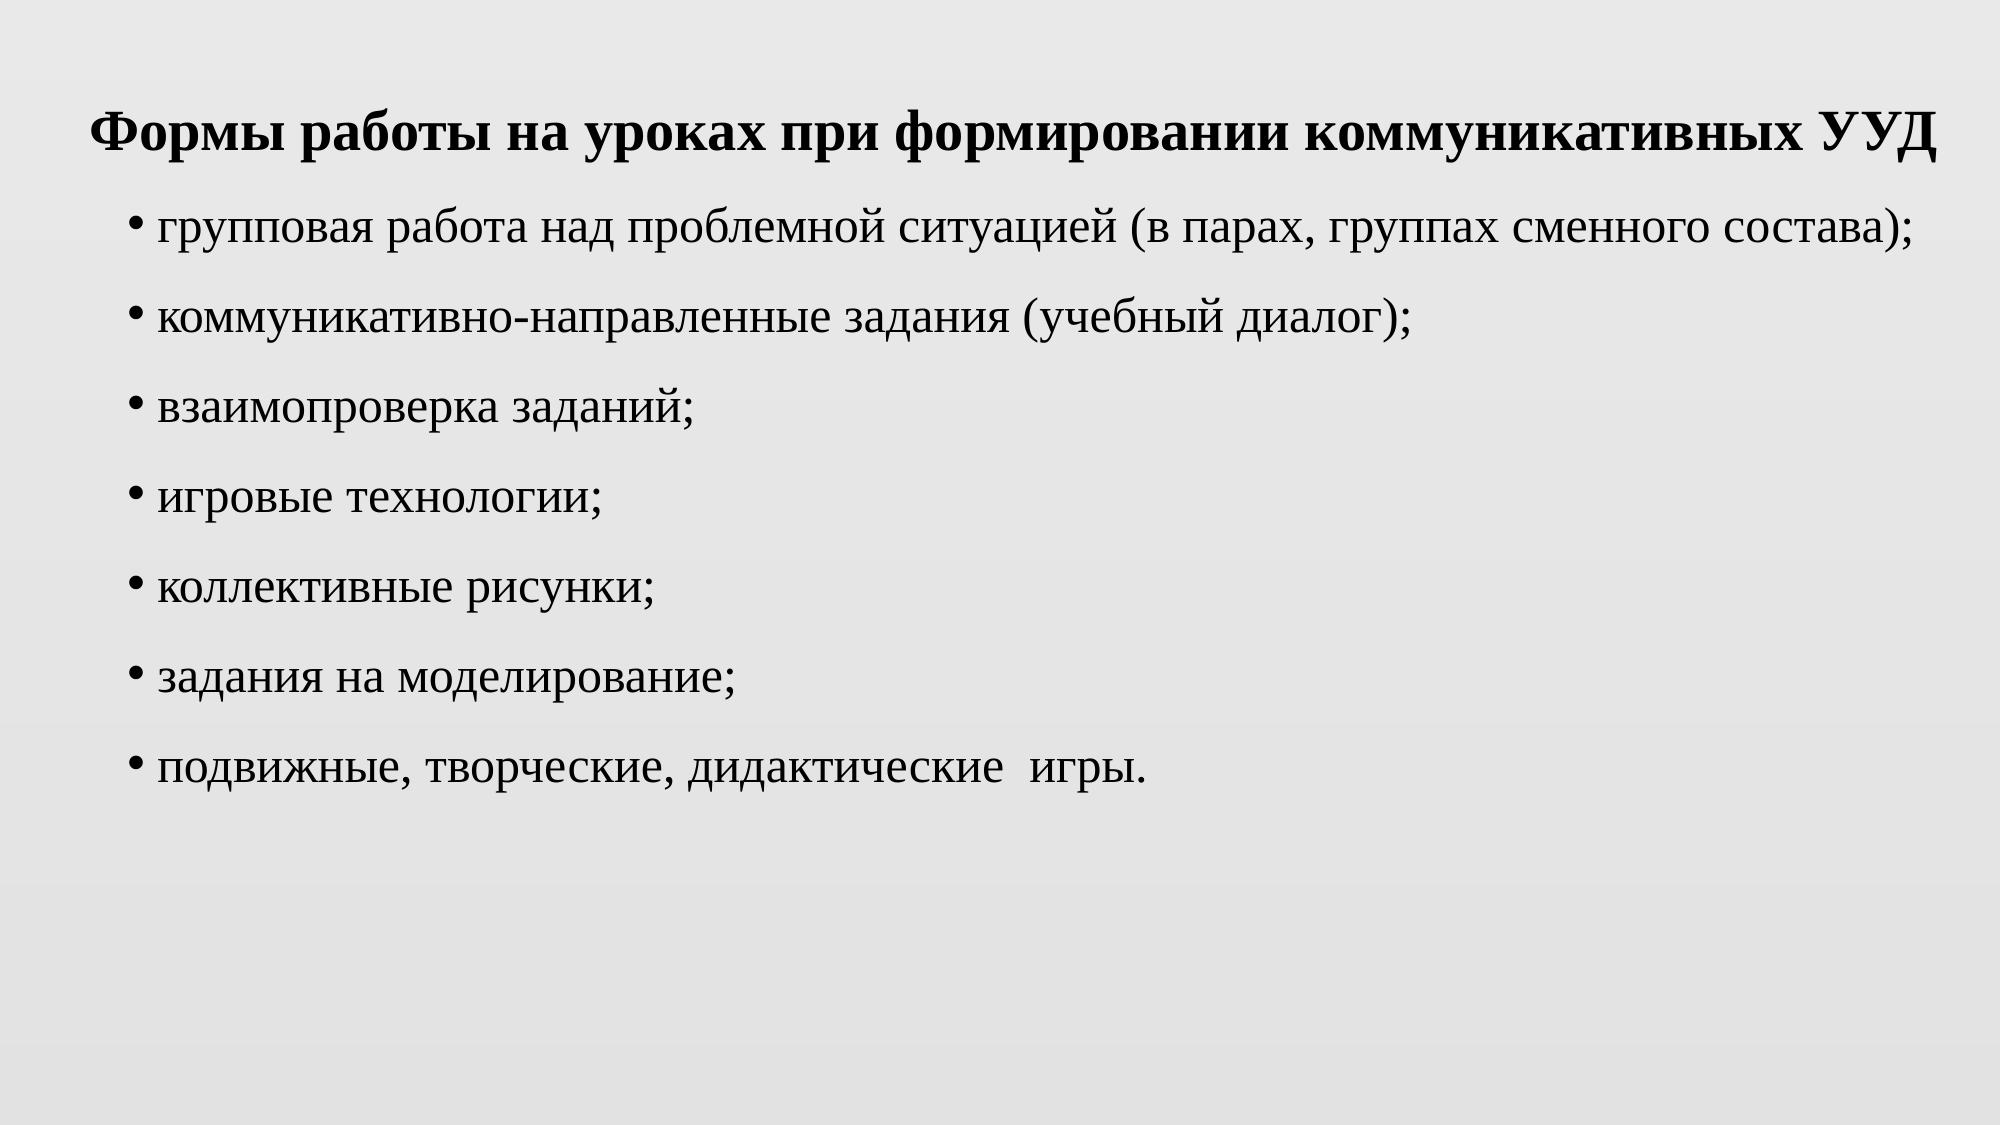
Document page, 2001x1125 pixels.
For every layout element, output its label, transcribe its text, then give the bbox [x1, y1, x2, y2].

text_box Формы работы на уроках при формировании коммуникативных УУД групповая работа над проблемной ситуацией (в парах, группах сменного состава); коммуникативно-направленные задания (учебный диалог); взаимопроверка заданий; игровые технологии; коллективные рисунки; задания на моделирование; подвижные, творческие, дидактические игры. [0, 49, 2000, 860]
